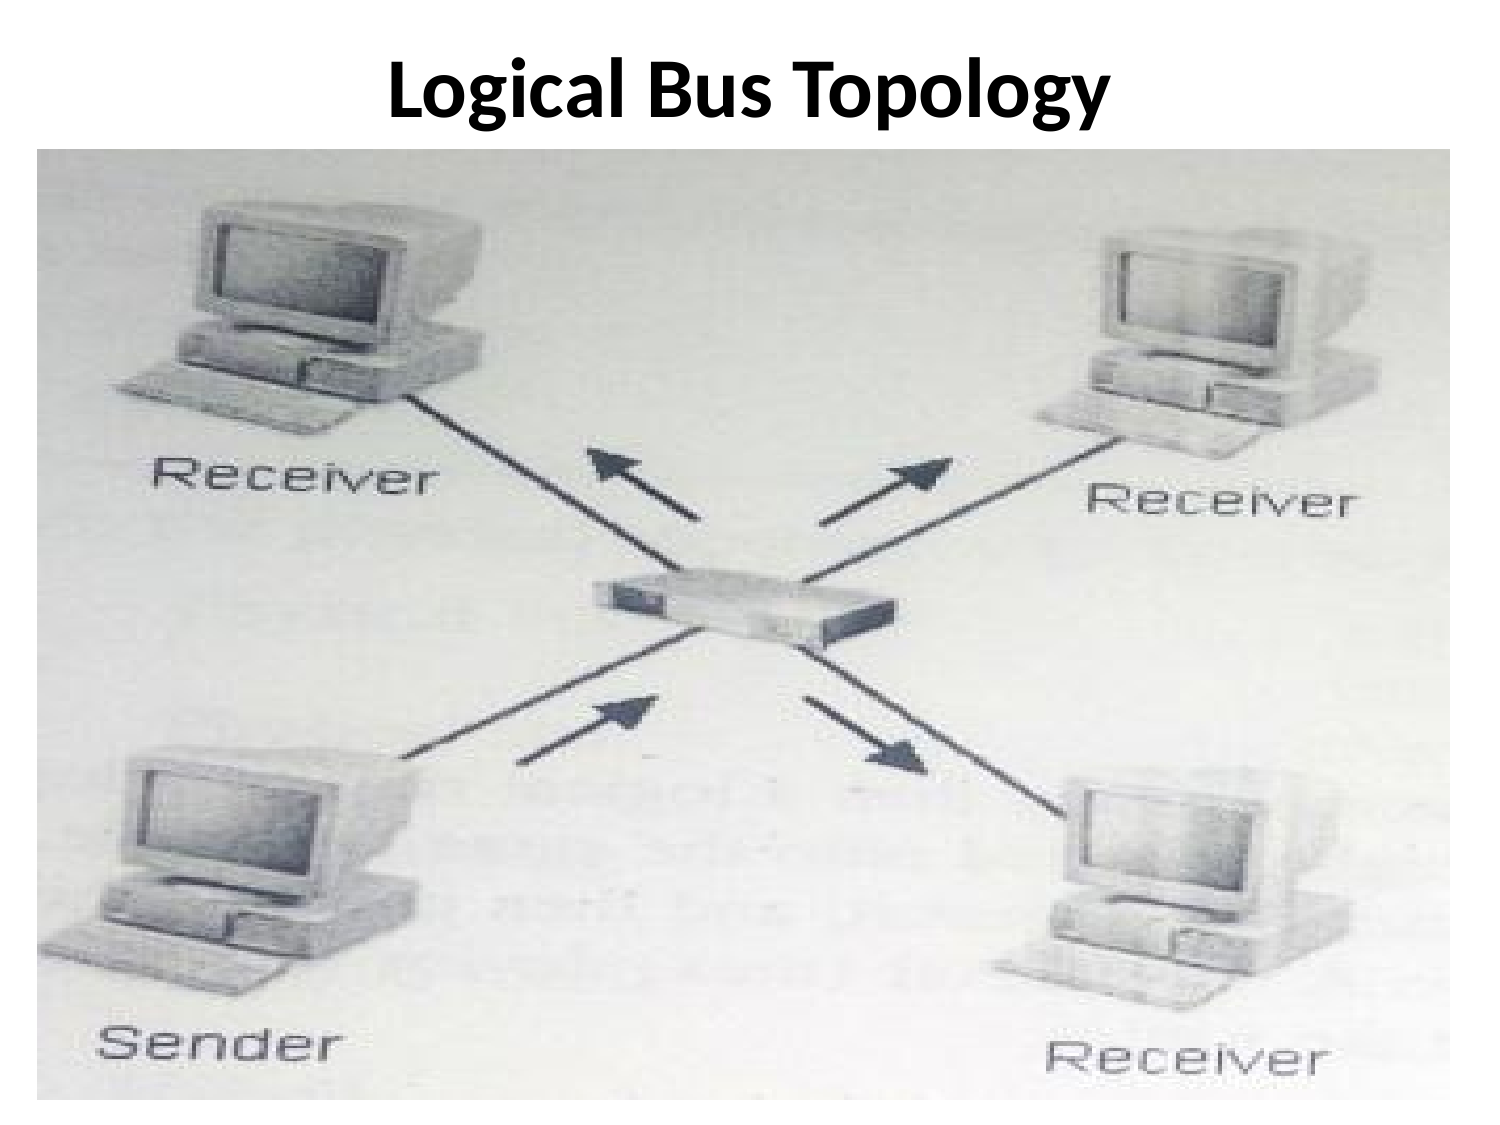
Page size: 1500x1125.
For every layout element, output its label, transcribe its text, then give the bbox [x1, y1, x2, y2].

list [37, 149, 1451, 1101]
title Logical Bus Topology [75, 24, 1425, 143]
